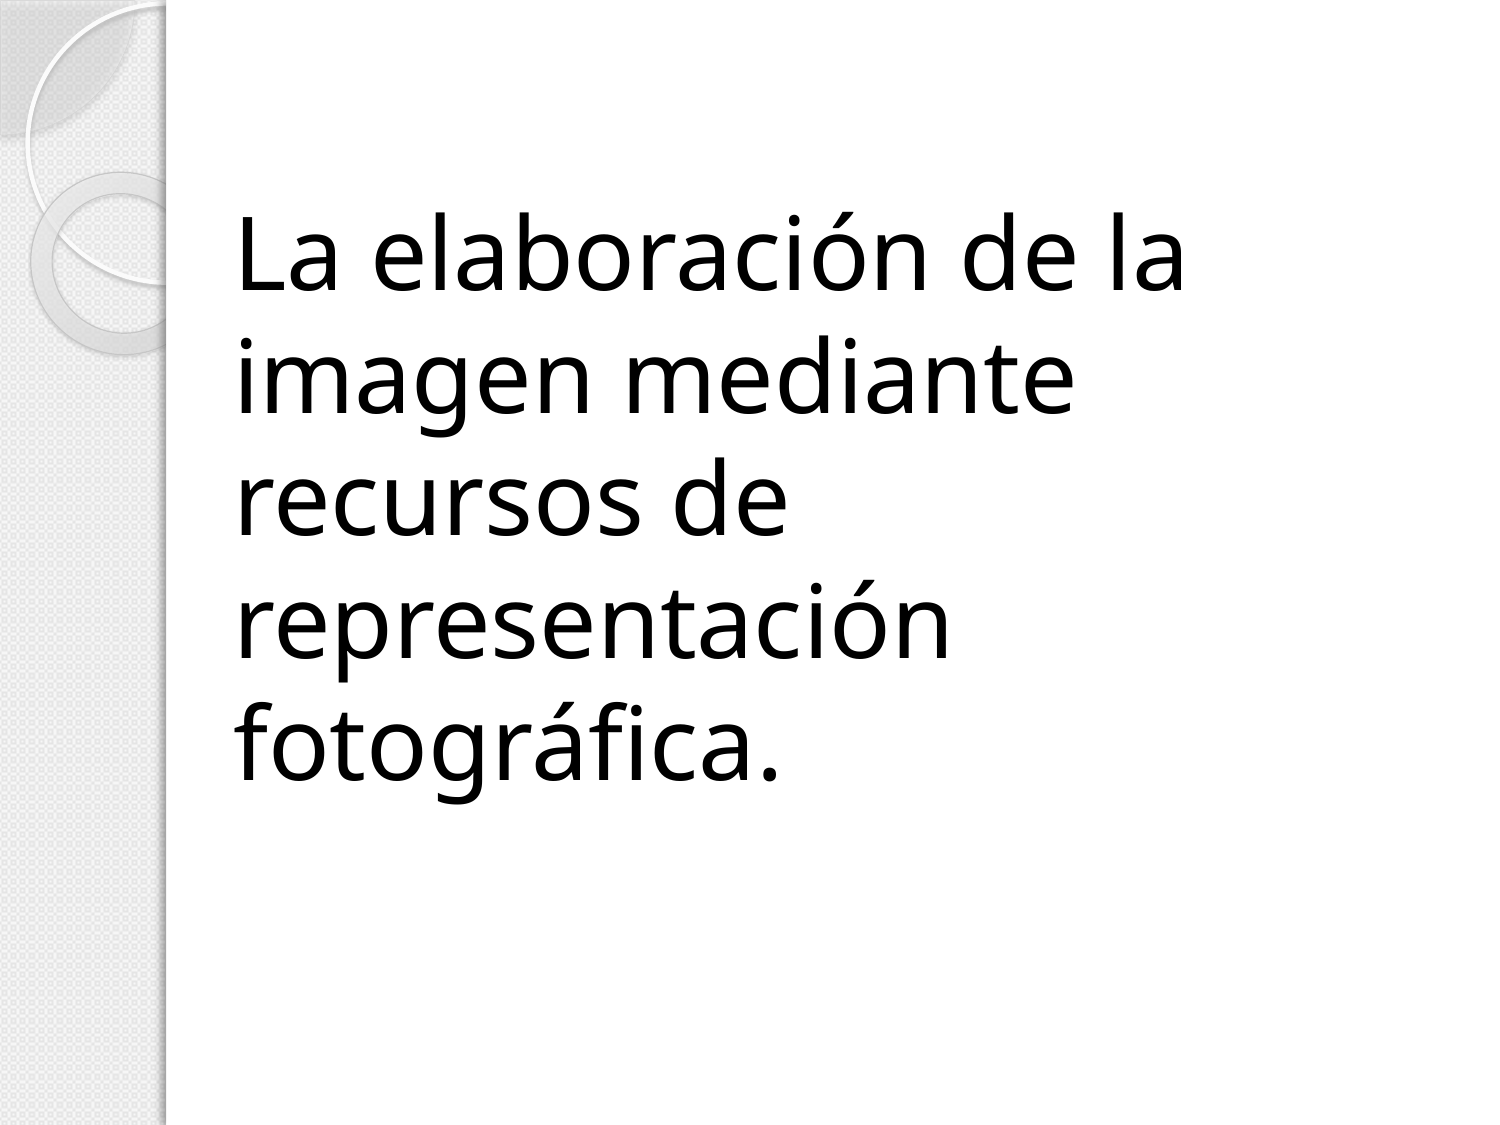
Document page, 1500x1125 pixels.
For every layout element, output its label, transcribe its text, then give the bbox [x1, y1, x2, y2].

title La elaboración de la imagen mediante recursos de representación fotográfica. [218, 160, 1317, 882]
